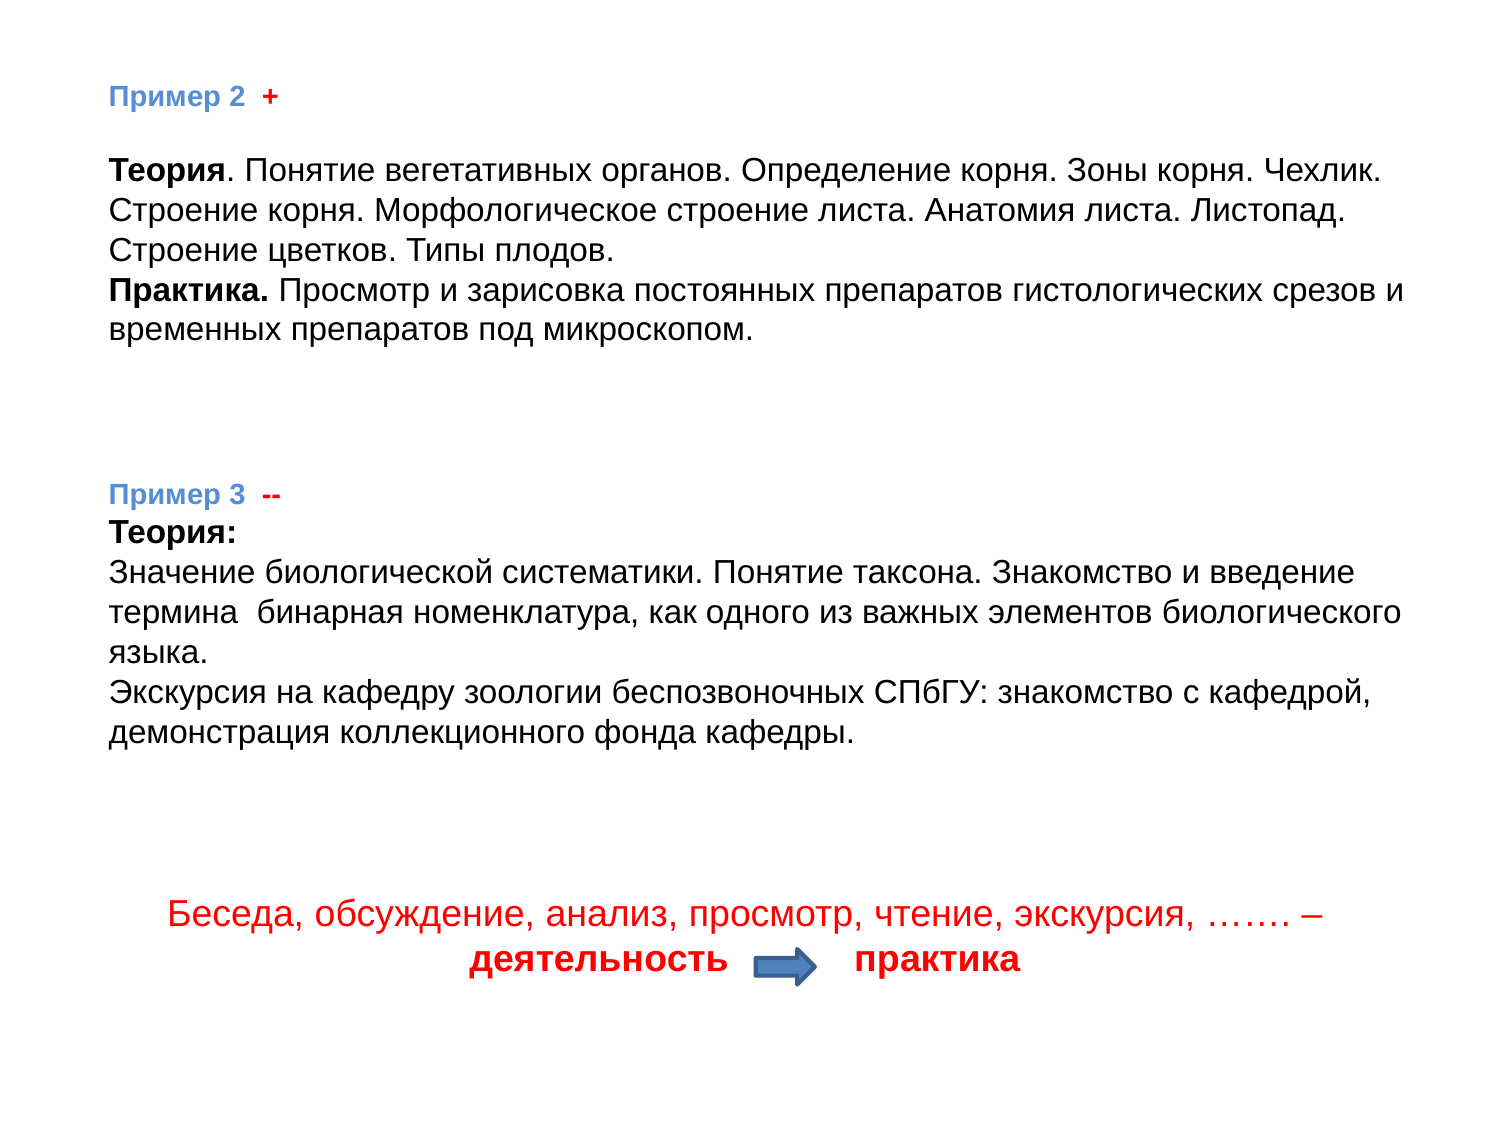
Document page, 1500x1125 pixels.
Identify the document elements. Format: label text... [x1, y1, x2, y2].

text_box [753, 947, 817, 987]
text_box Пример 3 -- Теория: Значение биологической систематики. Понятие таксона. Знакомство и введение термина бинарная номенклатура, как одного из важных элементов биологического языка. Экскурсия на кафедру зоологии беспозвоночных СПбГУ: знакомство с кафедрой, демонстрация коллекционного фонда кафедры. [93, 467, 1430, 793]
text_box Теория. Понятие вегетативных органов. Определение корня. Зоны корня. Чехлик. Строение корня. Морфологическое строение листа. Анатомия листа. Листопад. Строение цветков. Типы плодов. Практика. Просмотр и зарисовка постоянных препаратов гистологических срезов и временных препаратов под микроскопом. [93, 140, 1442, 355]
text_box Пример 2 + [93, 70, 305, 120]
text_box Беседа, обсуждение, анализ, просмотр, чтение, экскурсия, ……. – деятельность практика [135, 881, 1355, 987]
